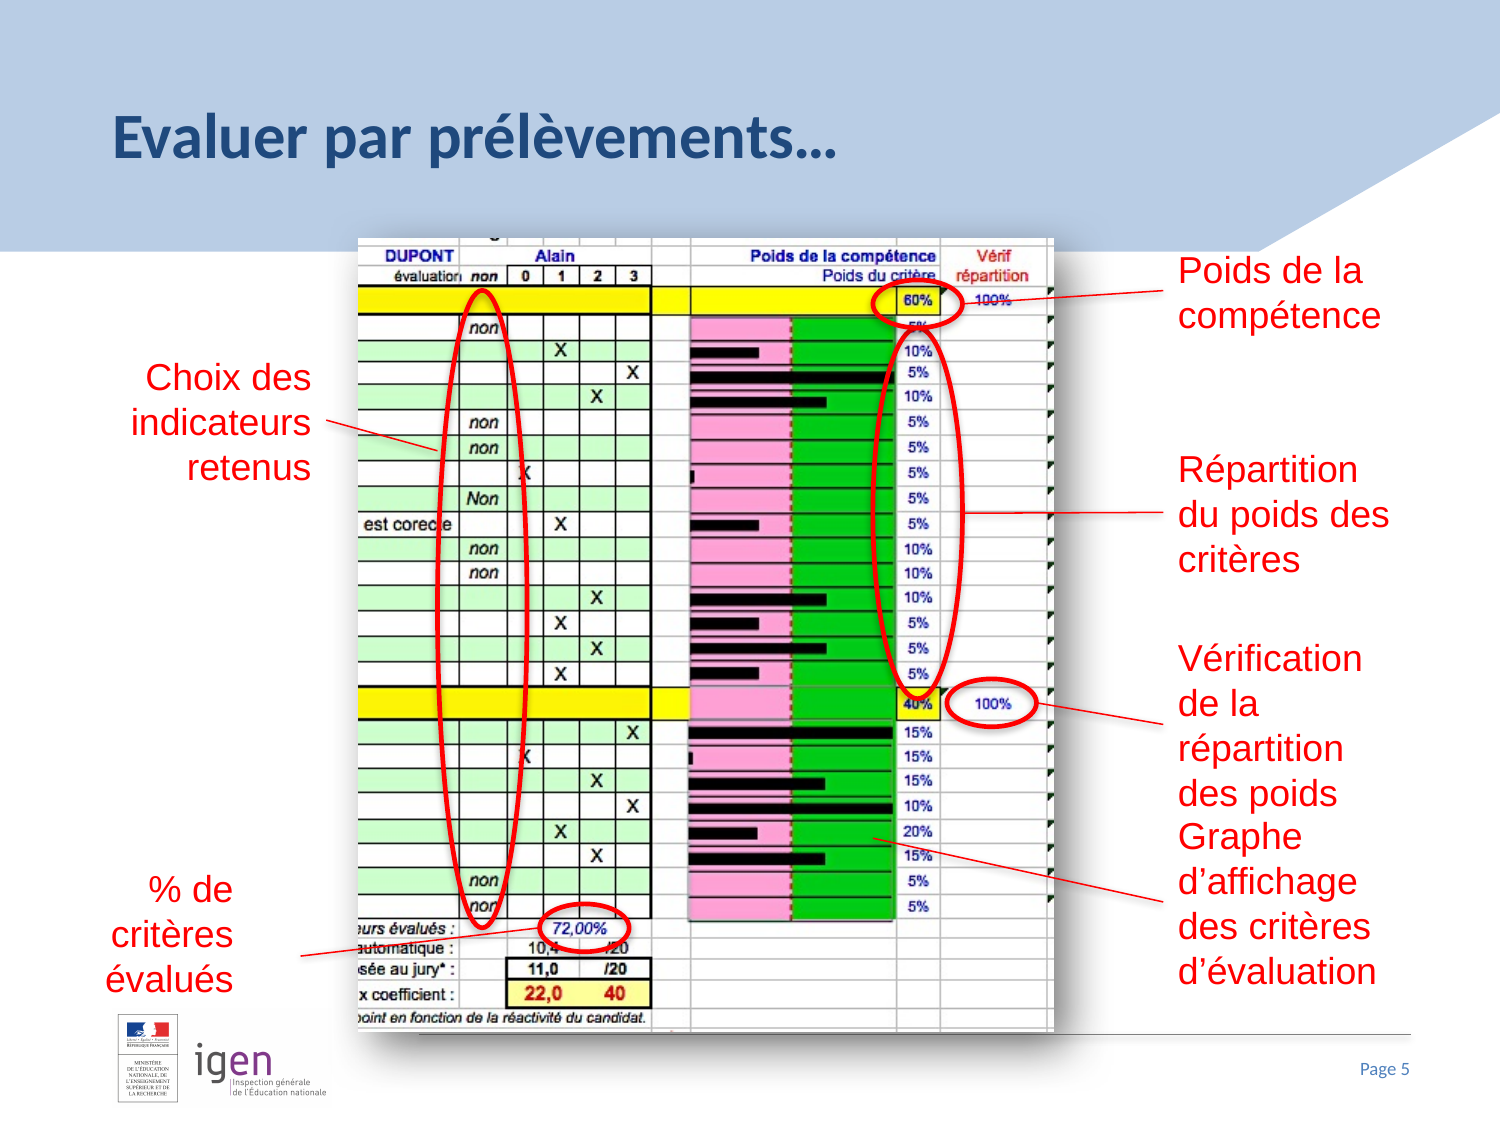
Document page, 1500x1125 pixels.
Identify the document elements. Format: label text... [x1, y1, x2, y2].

text_box Répartition du poids des critères [1163, 437, 1425, 588]
text_box Choix des indicateurs retenus [102, 345, 327, 495]
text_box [326, 420, 438, 451]
picture [358, 238, 1054, 1033]
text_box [872, 837, 1164, 904]
text_box Graphe d’affichage des critères d’évaluation [1163, 804, 1425, 1000]
text_box Poids de la compétence [1163, 238, 1425, 343]
title Evaluer par prélèvements… [112, 21, 1388, 244]
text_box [962, 290, 1164, 305]
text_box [300, 927, 540, 957]
picture [112, 1008, 332, 1108]
text_box % de critères évalués [24, 857, 249, 1008]
text_box Vérification de la répartition des poids [1163, 627, 1425, 804]
